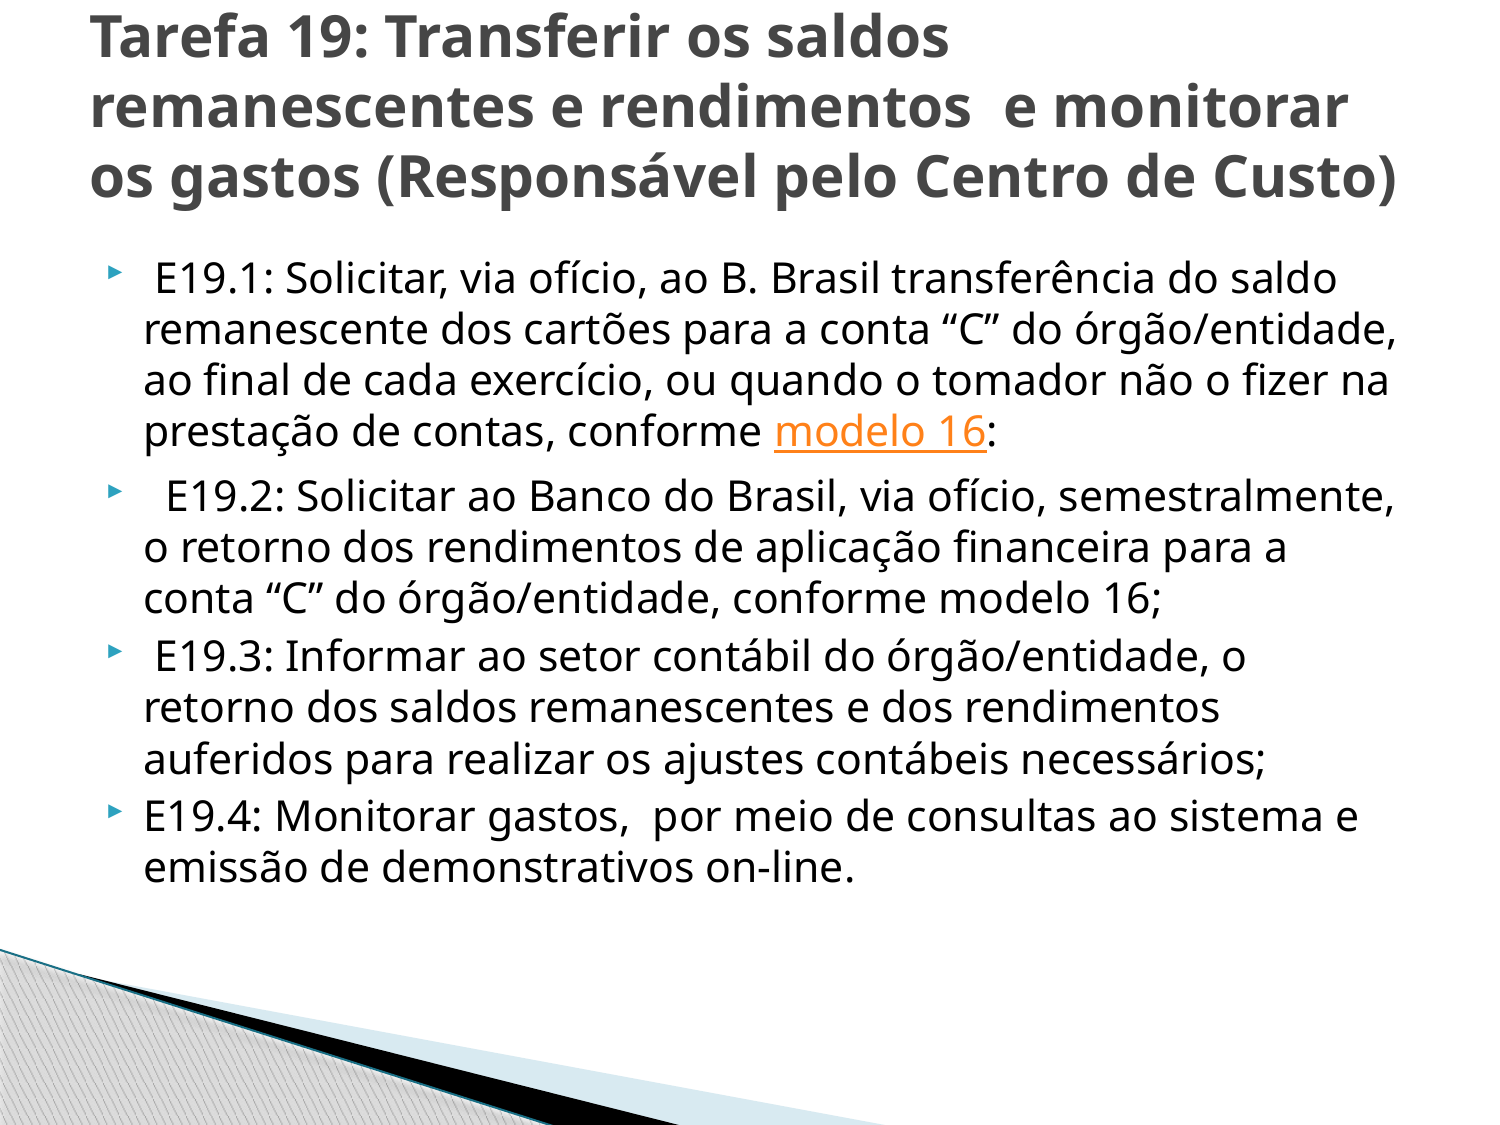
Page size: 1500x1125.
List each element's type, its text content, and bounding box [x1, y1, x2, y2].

list E19.1: Solicitar, via ofício, ao B. Brasil transferência do saldo remanescente dos cartões para a conta “C” do órgão/entidade, ao final de cada exercício, ou quando o tomador não o fizer na prestação de contas, conforme modelo 16: E19.2: Solicitar ao Banco do Brasil, via ofício, semestralmente, o retorno dos rendimentos de aplicação financeira para a conta “C” do órgão/entidade, conforme modelo 16; E19.3: Informar ao setor contábil do órgão/entidade, o retorno dos saldos remanescentes e dos rendimentos auferidos para realizar os ajustes contábeis necessários; E19.4: Monitorar gastos, por meio de consultas ao sistema e emissão de demonstrativos on-line. [75, 243, 1425, 986]
title Tarefa 19: Transferir os saldos remanescentes e rendimentos e monitorar os gastos (Responsável pelo Centro de Custo) [75, 45, 1425, 233]
